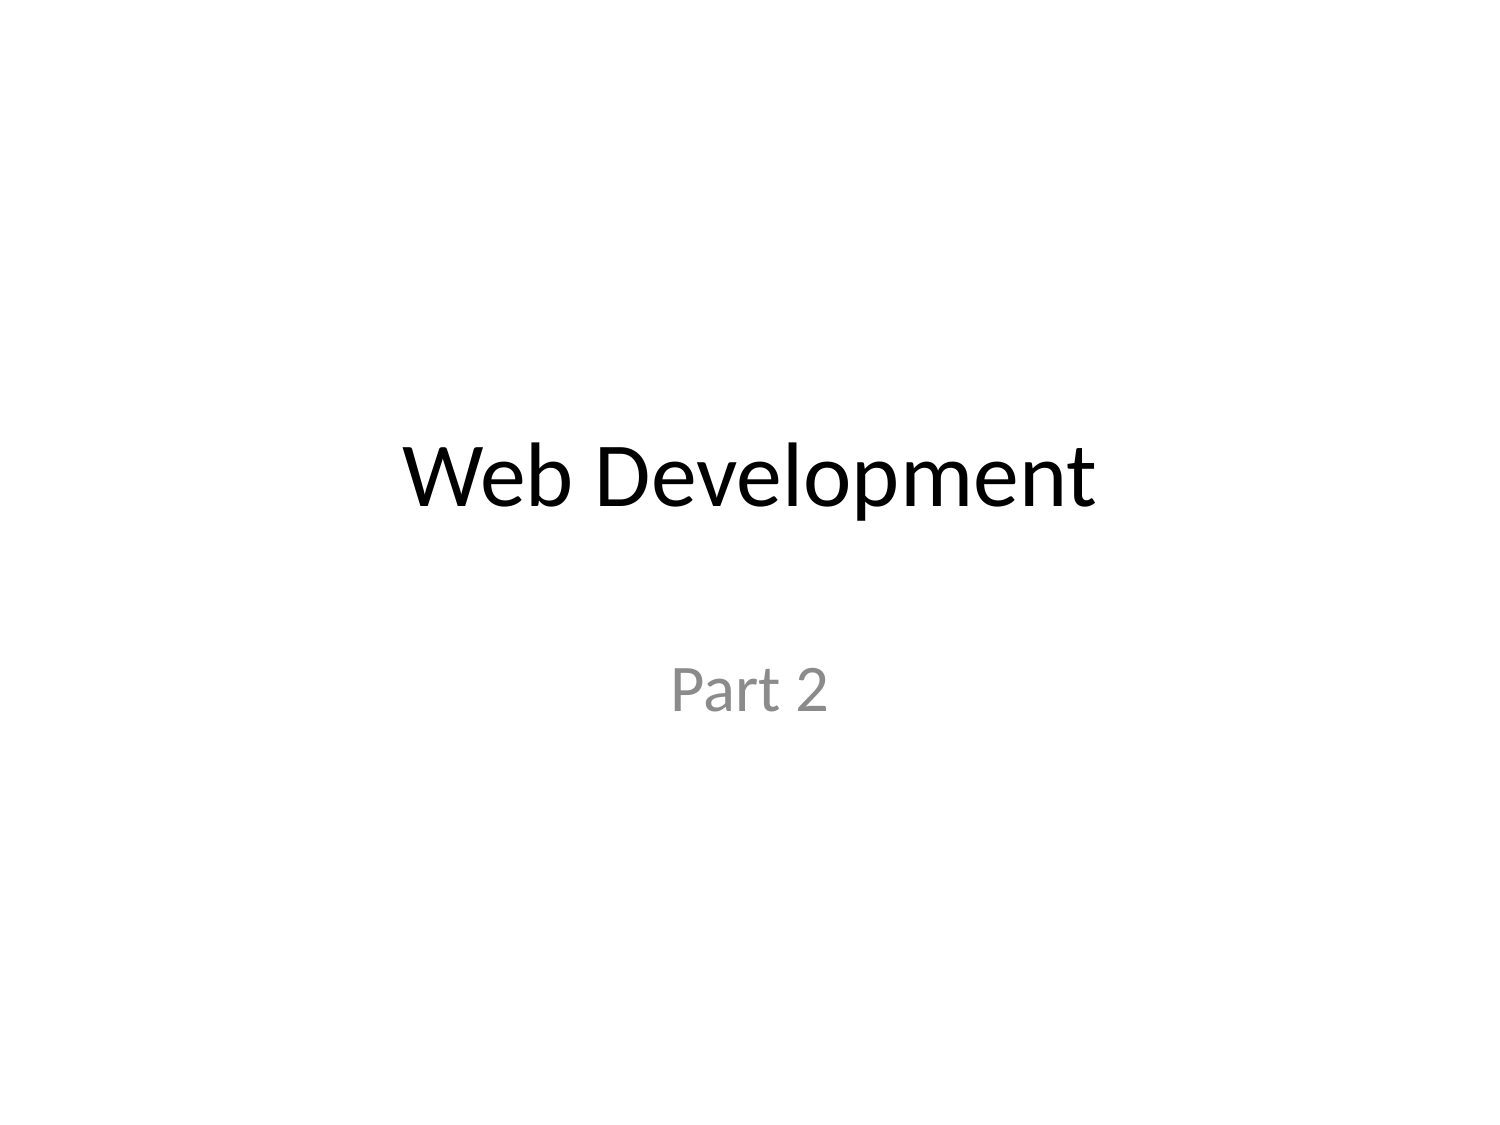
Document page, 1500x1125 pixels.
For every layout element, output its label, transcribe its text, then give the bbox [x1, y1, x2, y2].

title Web Development [112, 349, 1388, 591]
subtitle Part 2 [225, 637, 1275, 925]
